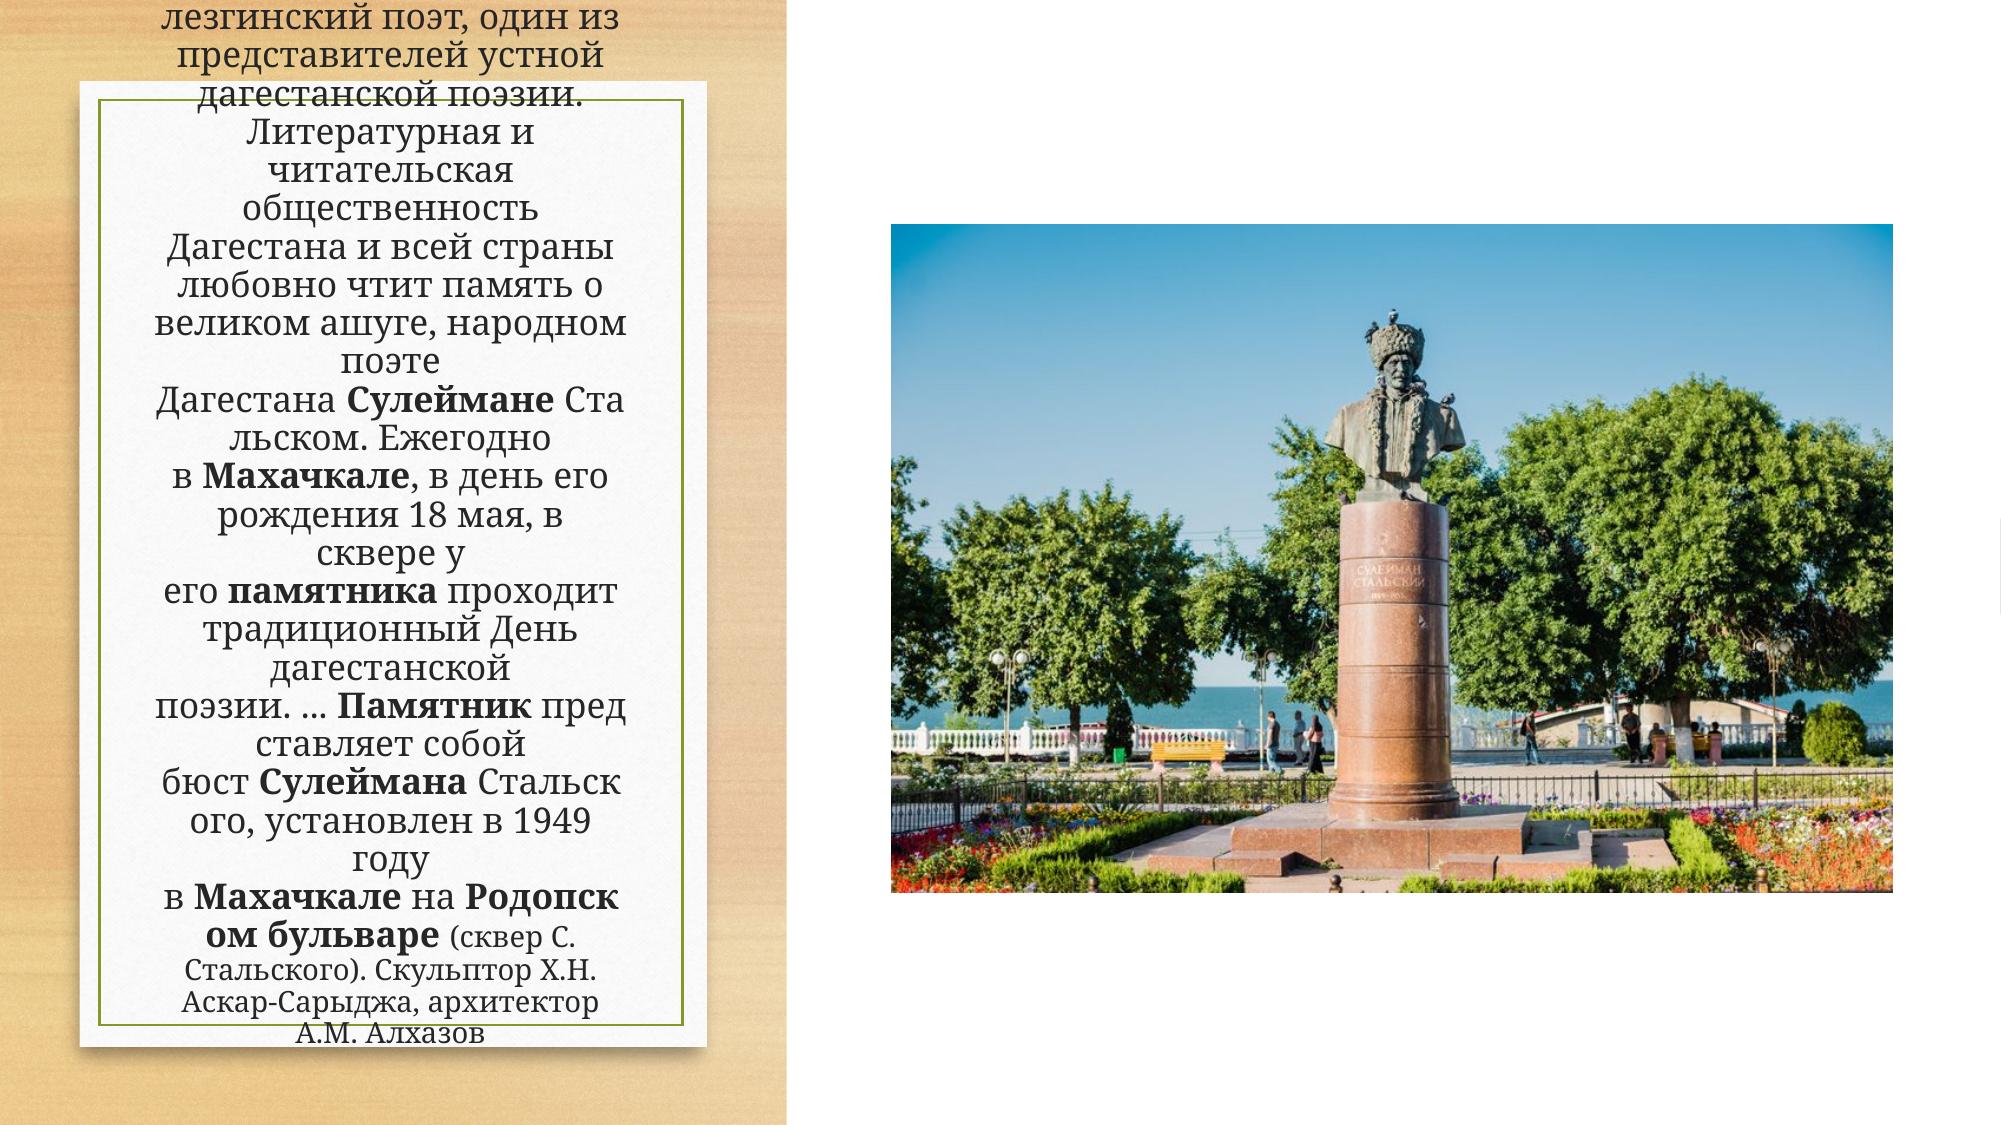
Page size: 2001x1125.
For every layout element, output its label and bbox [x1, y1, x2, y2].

picture [891, 224, 1893, 893]
text_box [0, 0, 2000, 1125]
